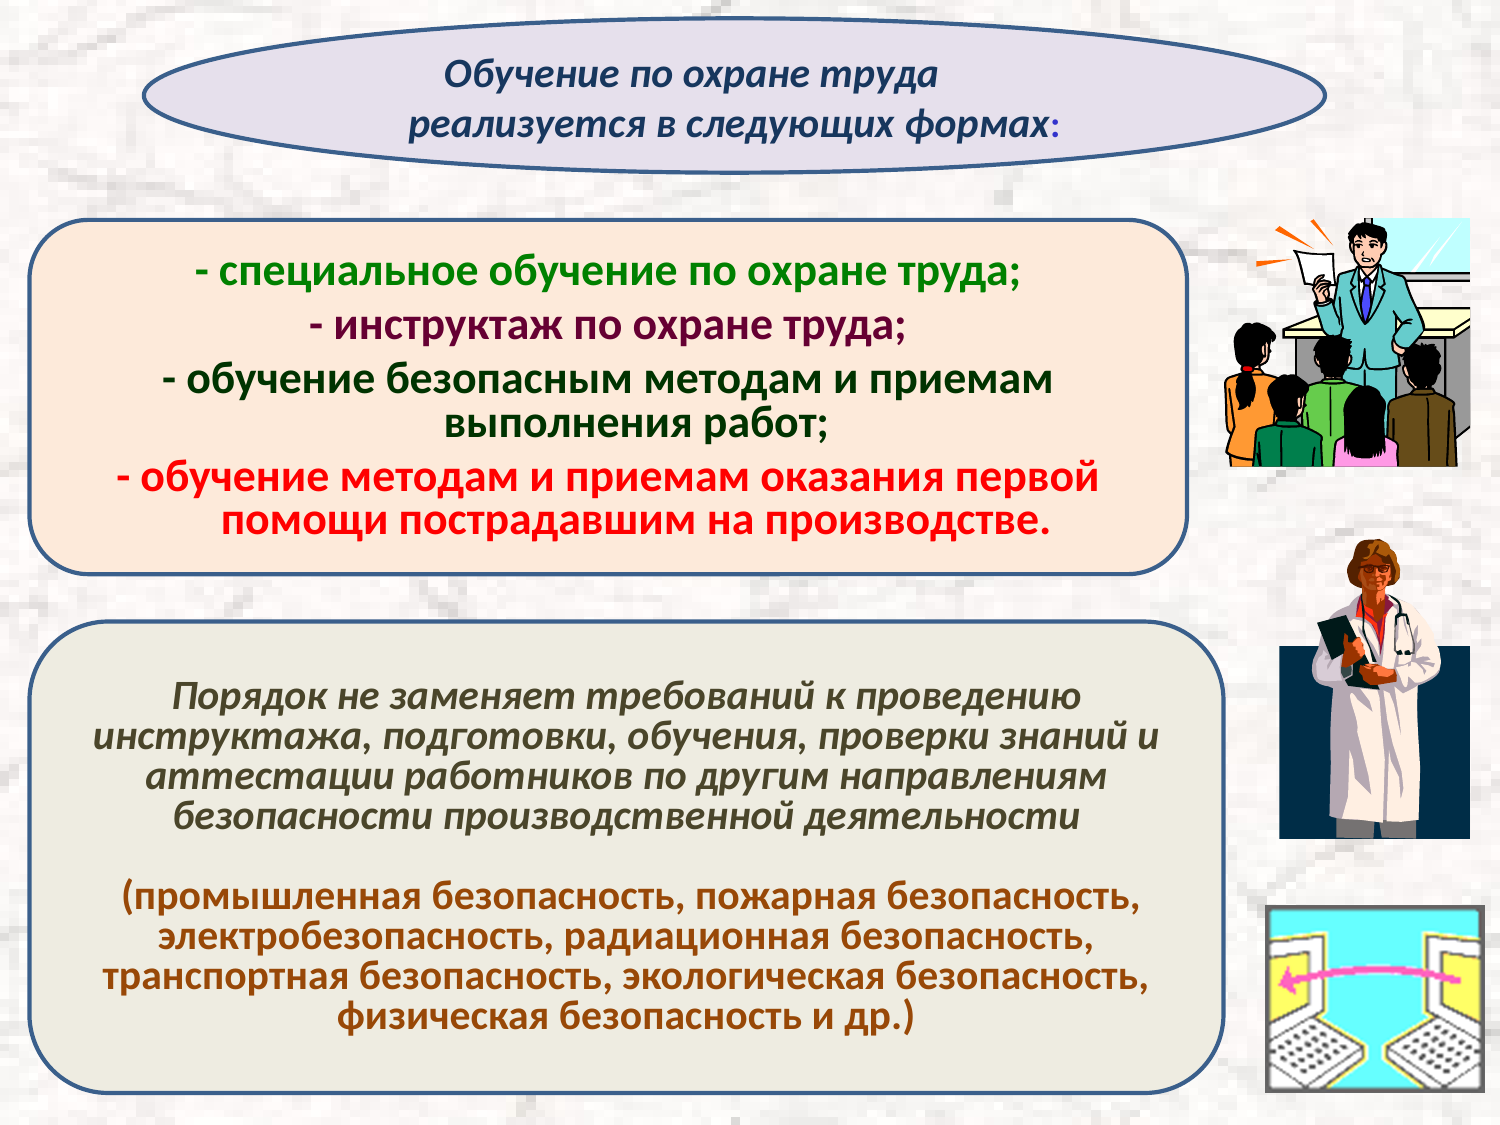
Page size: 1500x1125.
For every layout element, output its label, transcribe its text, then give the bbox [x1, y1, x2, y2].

text_box [76, 262, 1427, 1005]
text_box [75, 45, 1425, 233]
text_box Обучение по охране труда реализуется в следующих формах: [141, 16, 1328, 175]
text_box - специальное обучение по охране труда; - инструктаж по охране труда; - обучение безопасным методам и приемам выполнения работ; - обучение методам и приемам оказания первой помощи пострадавшим на производстве. [27, 217, 1190, 577]
picture [0, 0, 1500, 1125]
text_box Порядок не заменяет требований к проведению инструктажа, подготовки, обучения, проверки знаний и аттестации работников по другим направлениям безопасности производственной деятельности (промышленная безопасность, пожарная безопасность, электробезопасность, радиационная безопасность, транспортная безопасность, экологическая безопасность, физическая безопасность и др.) [27, 619, 1226, 1096]
